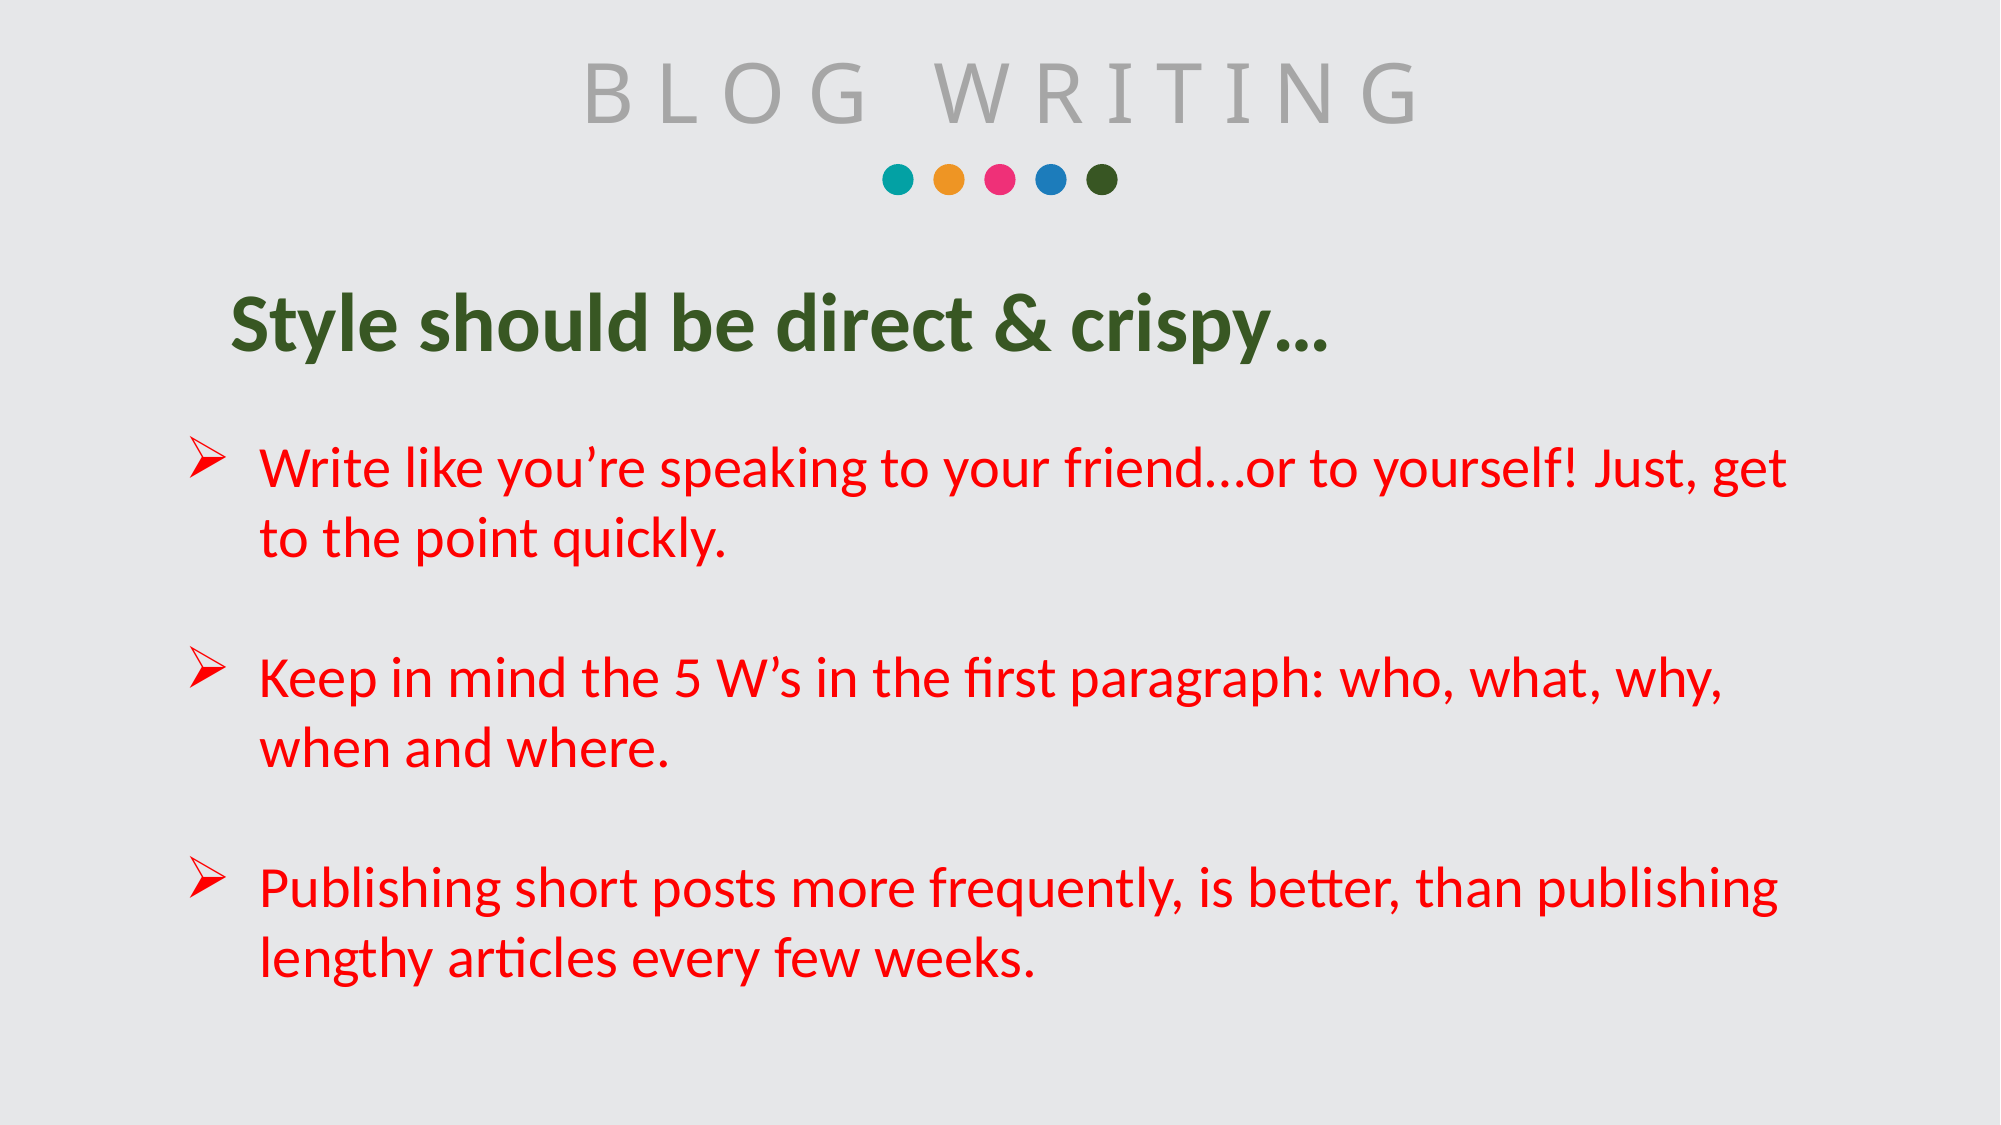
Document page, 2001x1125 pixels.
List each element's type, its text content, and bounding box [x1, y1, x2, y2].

text_box B L O G W R I T I N G [338, 32, 1662, 148]
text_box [882, 163, 1118, 196]
text_box Write like you’re speaking to your friend…or to yourself! Just, get to the point quickly. Keep in mind the 5 W’s in the first paragraph: who, what, why, when and where. Publishing short posts more frequently, is better, than publishing lengthy articles every few weeks. [169, 422, 1830, 997]
text_box Style should be direct & crispy… [215, 261, 1754, 376]
